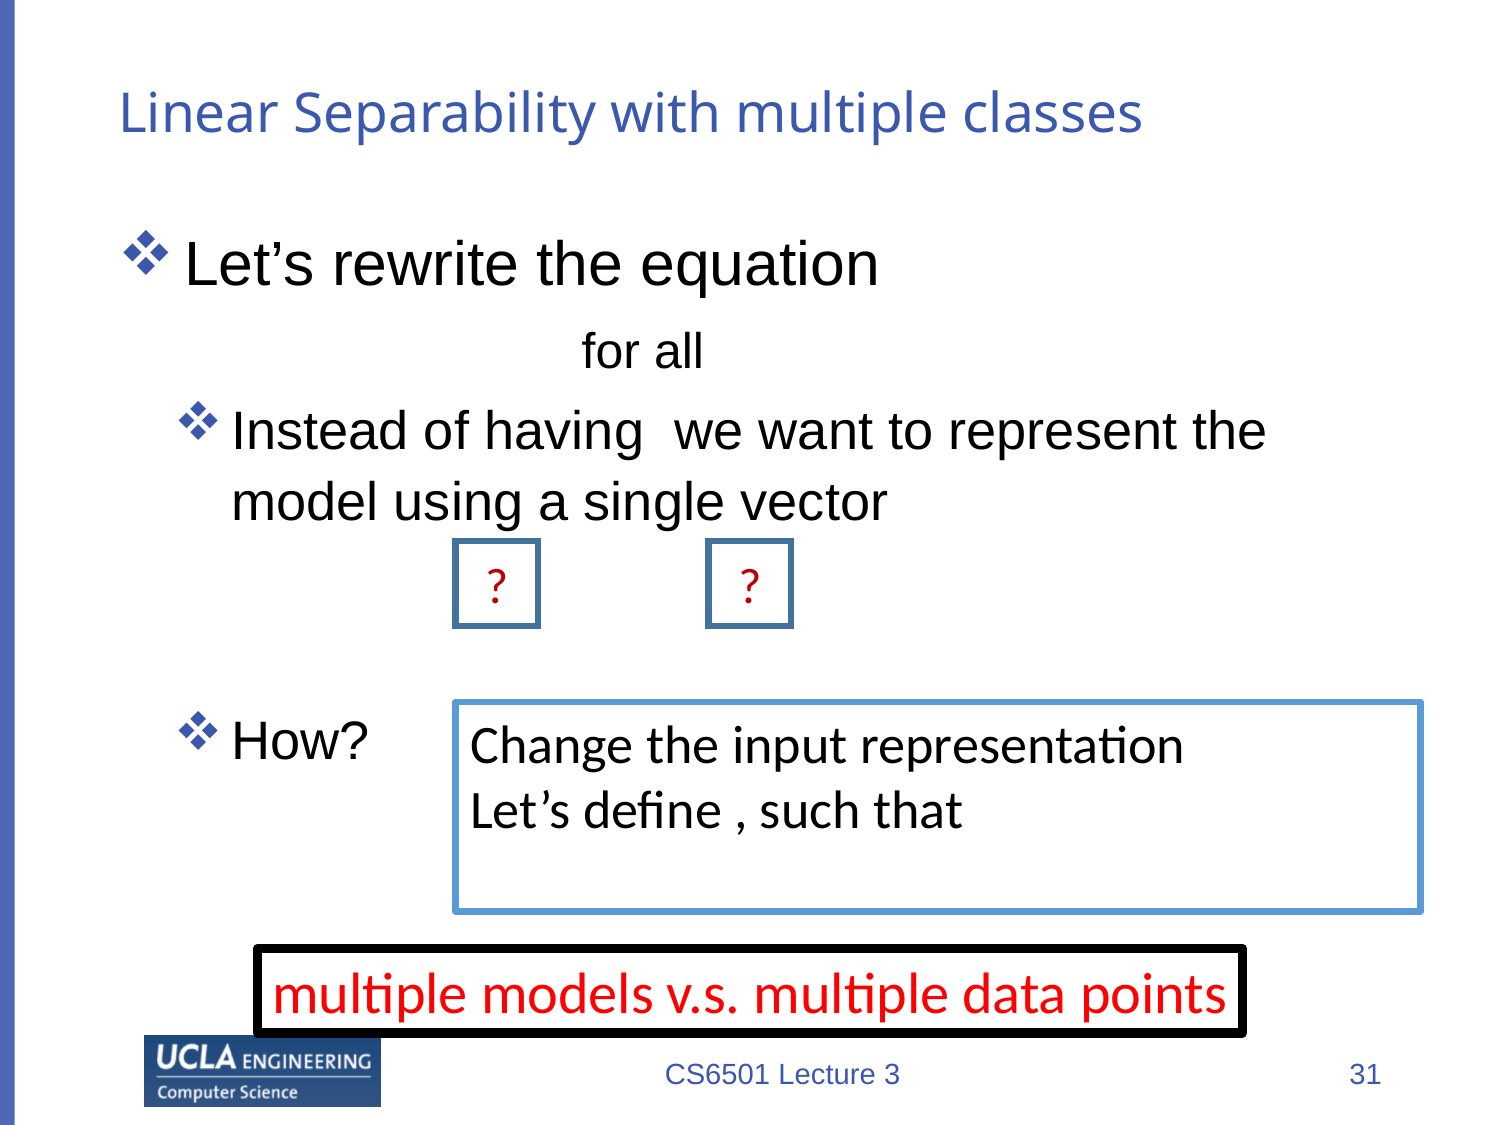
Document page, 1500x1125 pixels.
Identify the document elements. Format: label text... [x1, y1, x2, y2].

picture [144, 1035, 381, 1107]
title Linear Separability with multiple classes [103, 59, 1397, 171]
text_box ? [454, 540, 539, 627]
text_box multiple models v.s. multiple data points [257, 948, 1243, 1033]
footer CS6501 Lecture 3 [496, 1042, 1069, 1103]
slide_number 31 [1177, 1042, 1397, 1103]
text_box ? [708, 540, 792, 627]
